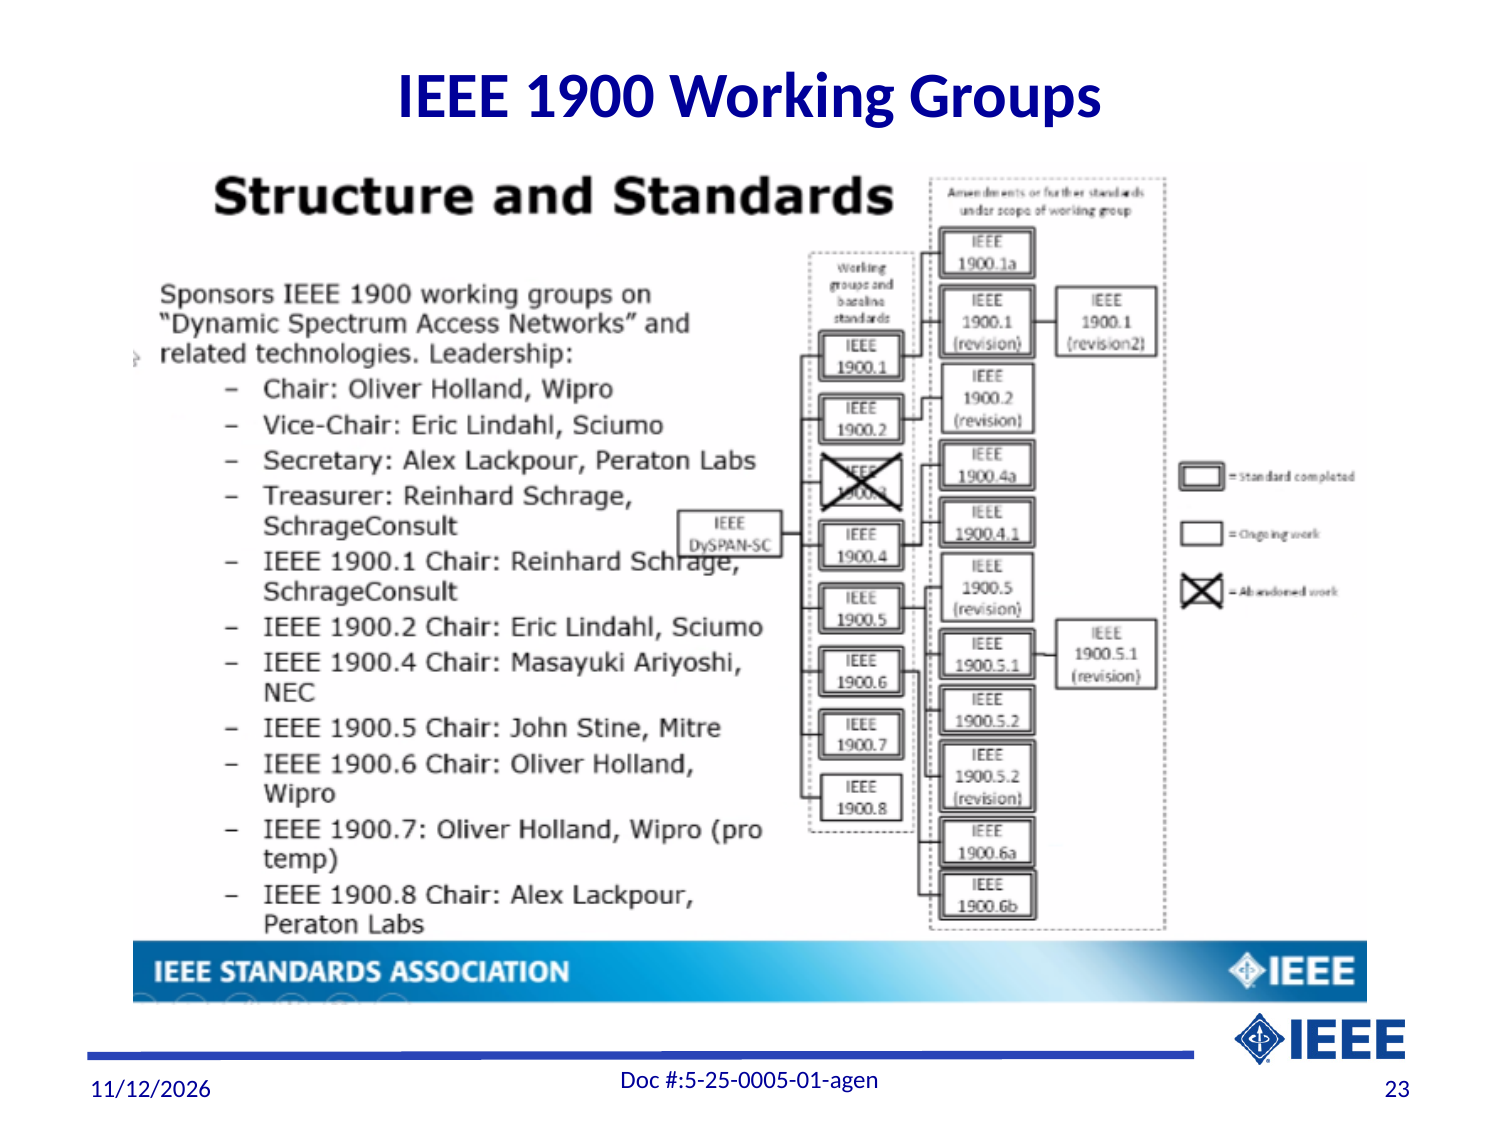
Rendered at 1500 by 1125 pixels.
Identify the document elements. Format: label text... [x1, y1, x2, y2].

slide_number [75, 1057, 425, 1118]
footer Doc #:5-25-0005-01-agen [496, 1054, 1004, 1103]
title IEEE 1900 Working Groups [75, 45, 1425, 138]
picture [1231, 1011, 1406, 1057]
slide_number 23 [1074, 1057, 1425, 1118]
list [133, 162, 1367, 1006]
